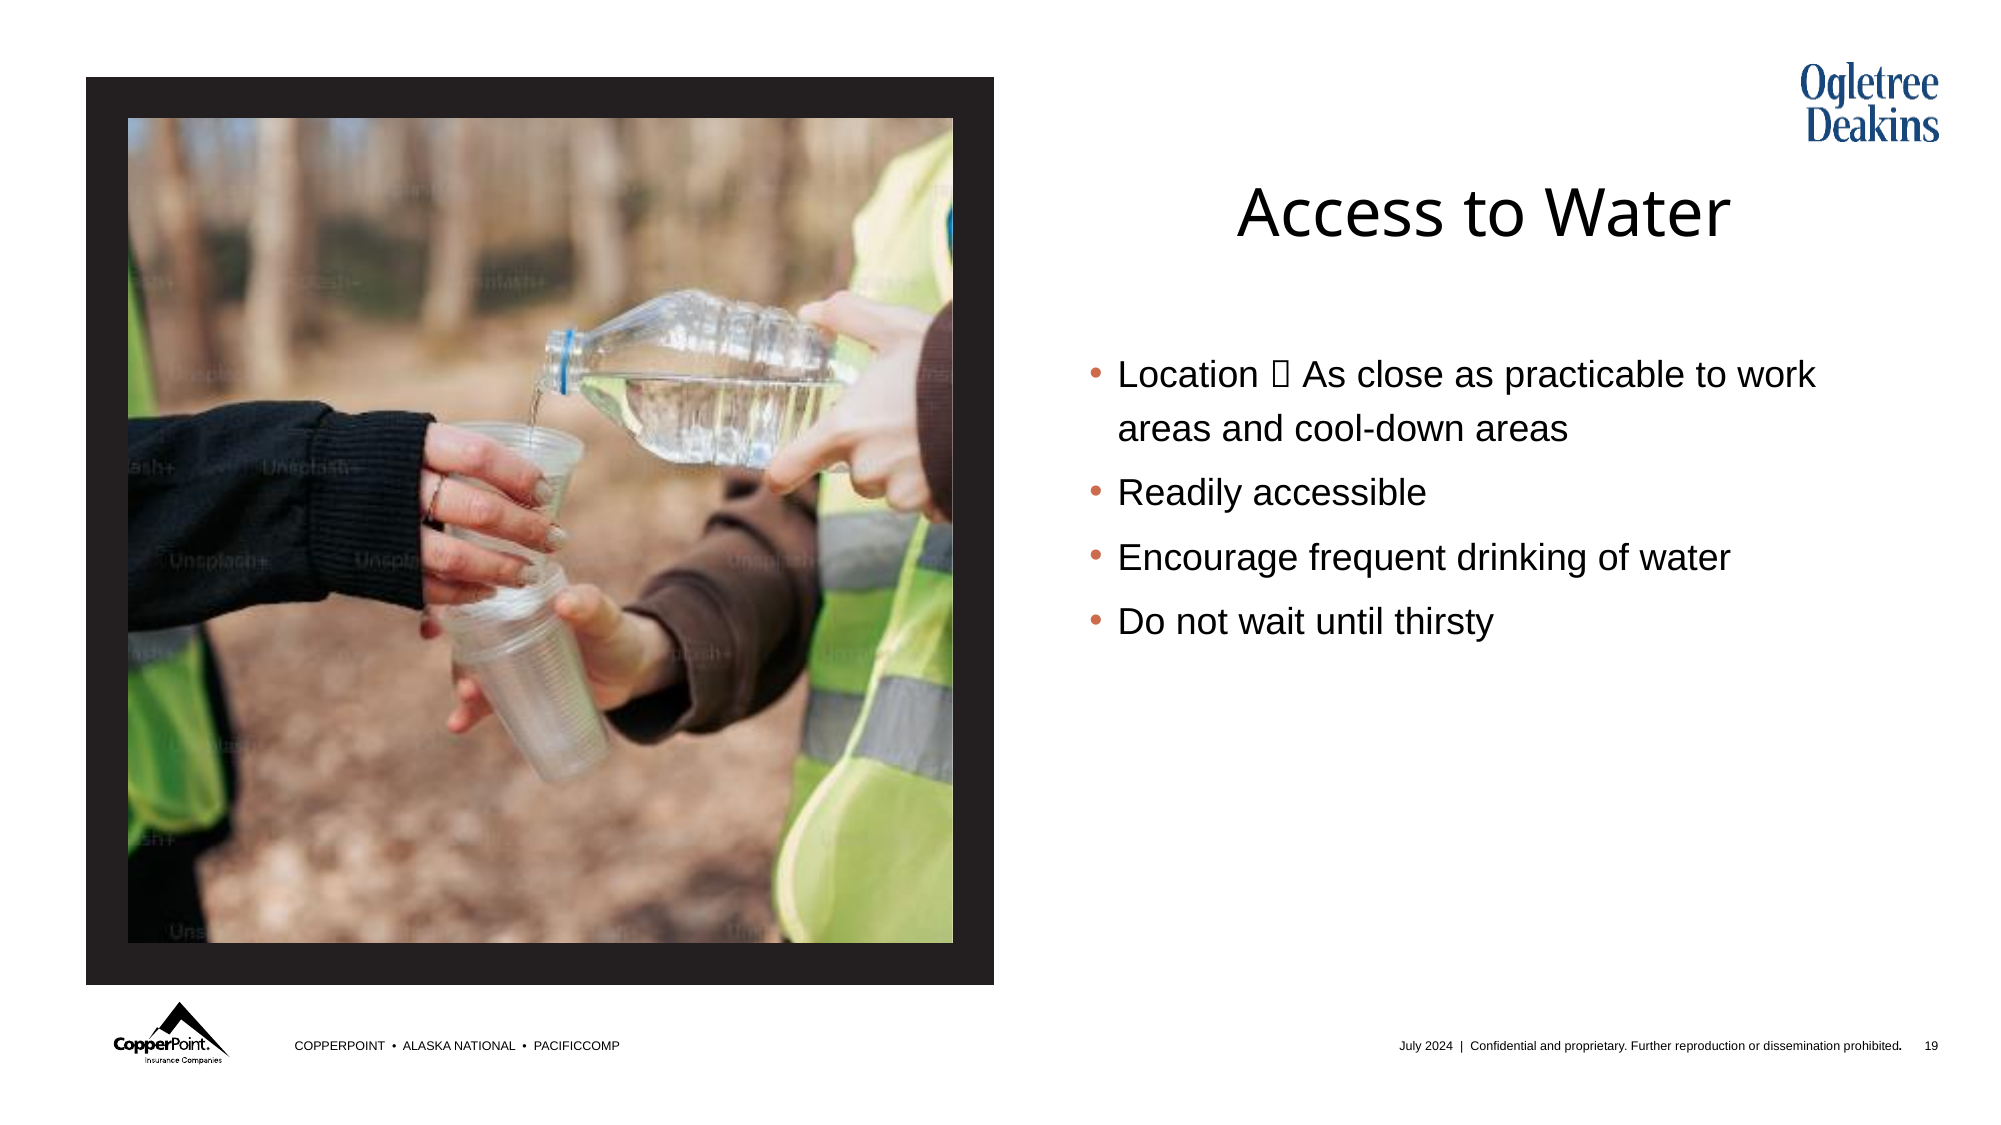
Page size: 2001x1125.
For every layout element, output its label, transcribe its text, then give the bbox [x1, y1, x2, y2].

list Location  As close as practicable to work areas and cool-down areas Readily accessible Encourage frequent drinking of water Do not wait until thirsty [1074, 333, 1896, 998]
title Access to Water [1074, 167, 1896, 302]
picture [1801, 62, 1939, 142]
picture [127, 118, 953, 944]
